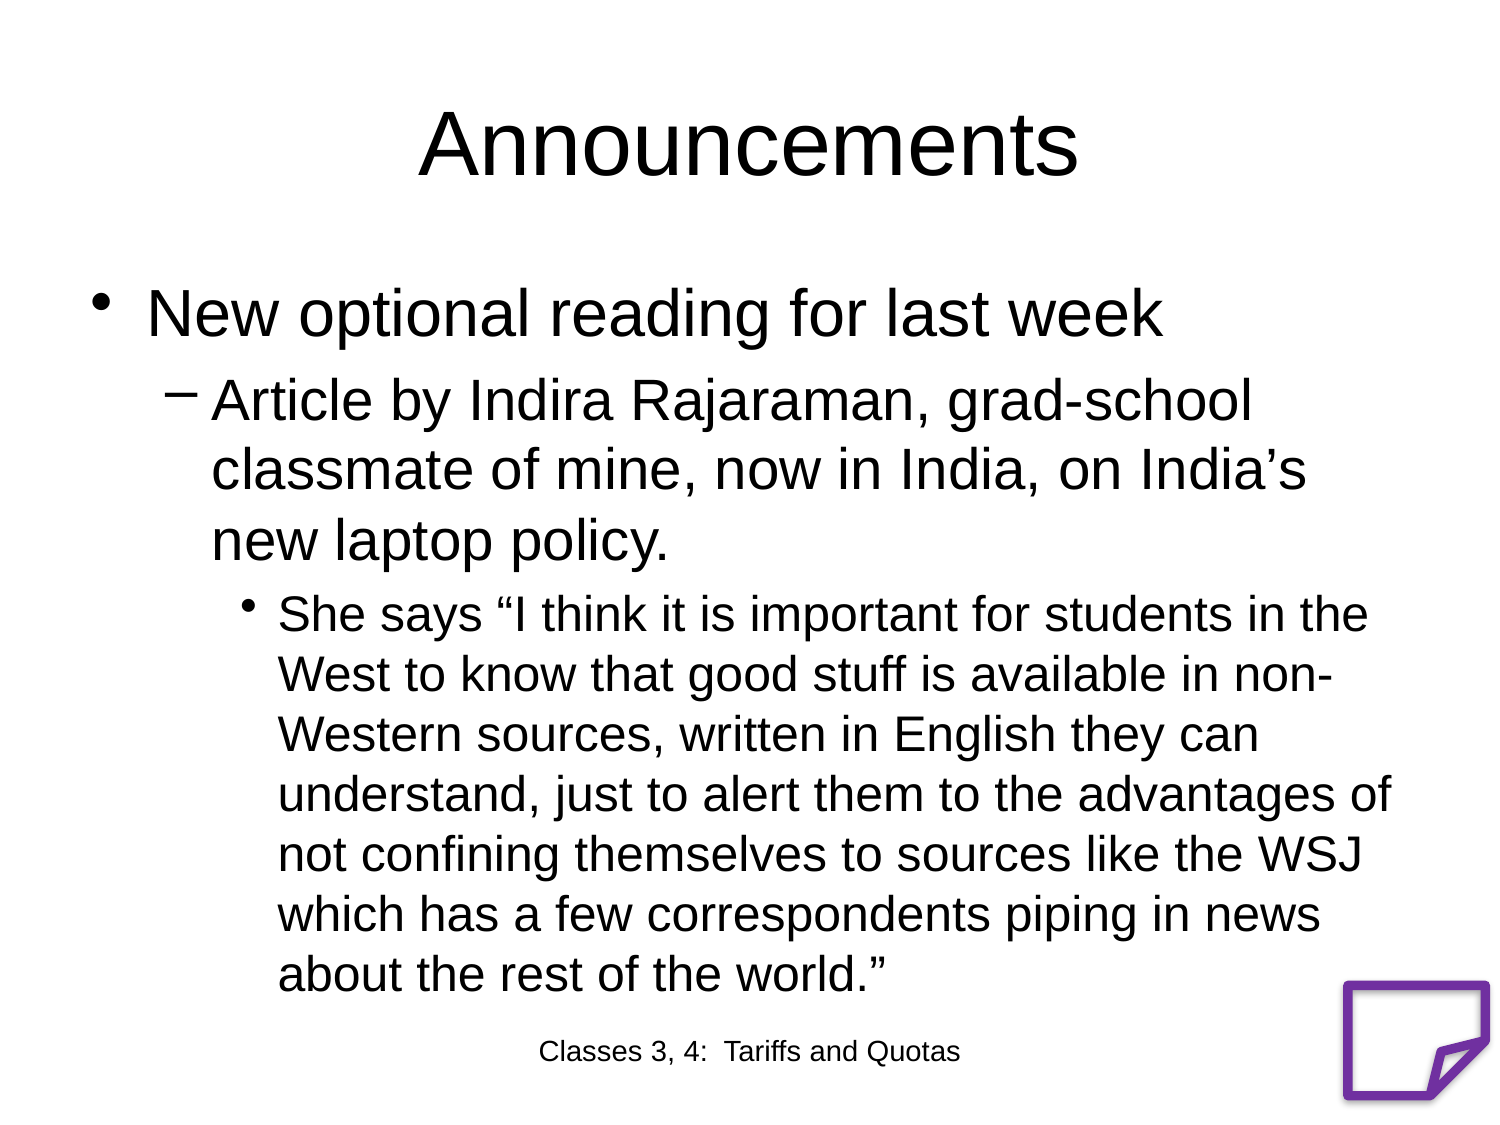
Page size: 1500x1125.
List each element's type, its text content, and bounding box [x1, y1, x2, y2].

footer Classes 3, 4: Tariffs and Quotas [512, 1024, 988, 1103]
title Announcements [74, 44, 1426, 233]
list New optional reading for last week Article by Indira Rajaraman, grad-school classmate of mine, now in India, on India’s new laptop policy. She says “I think it is important for students in the West to know that good stuff is available in non-Western sources, written in English they can understand, just to alert them to the advantages of not confining themselves to sources like the WSJ which has a few correspondents piping in news about the rest of the world.” [74, 262, 1426, 1006]
text_box [1347, 984, 1487, 1097]
footer Classes 3, 4: Tariffs and Quotas [1433, 1043, 1480, 1090]
